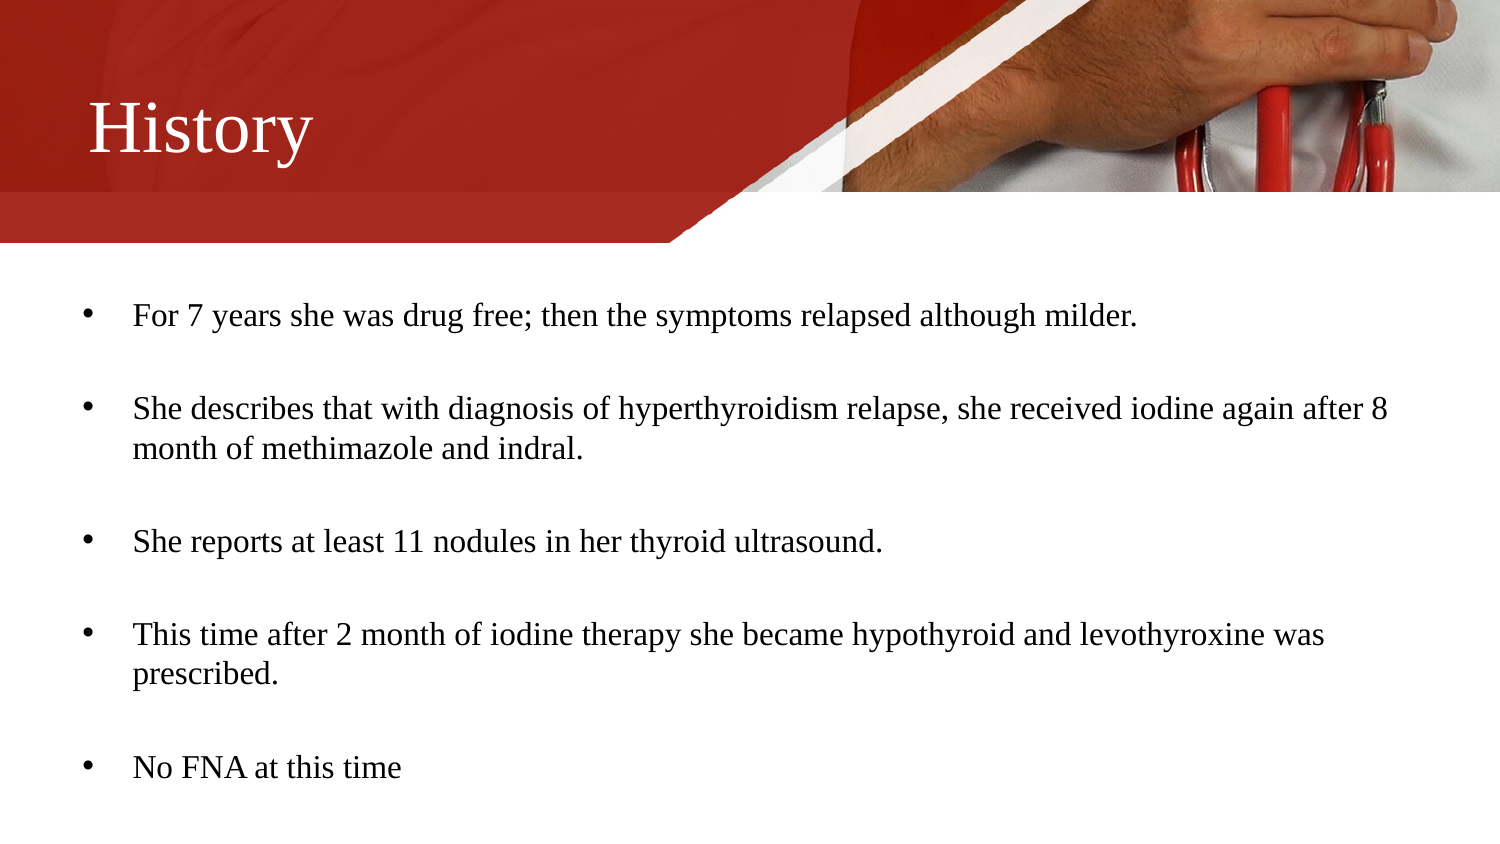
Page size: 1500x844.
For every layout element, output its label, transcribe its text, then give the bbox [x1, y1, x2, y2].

title History [73, 59, 1429, 185]
list For 7 years she was drug free; then the symptoms relapsed although milder. She describes that with diagnosis of hyperthyroidism relapse, she received iodine again after 8 month of methimazole and indral. She reports at least 11 nodules in her thyroid ultrasound. This time after 2 month of iodine therapy she became hypothyroid and levothyroxine was prescribed. No FNA at this time [67, 245, 1433, 793]
picture [0, 0, 1500, 844]
